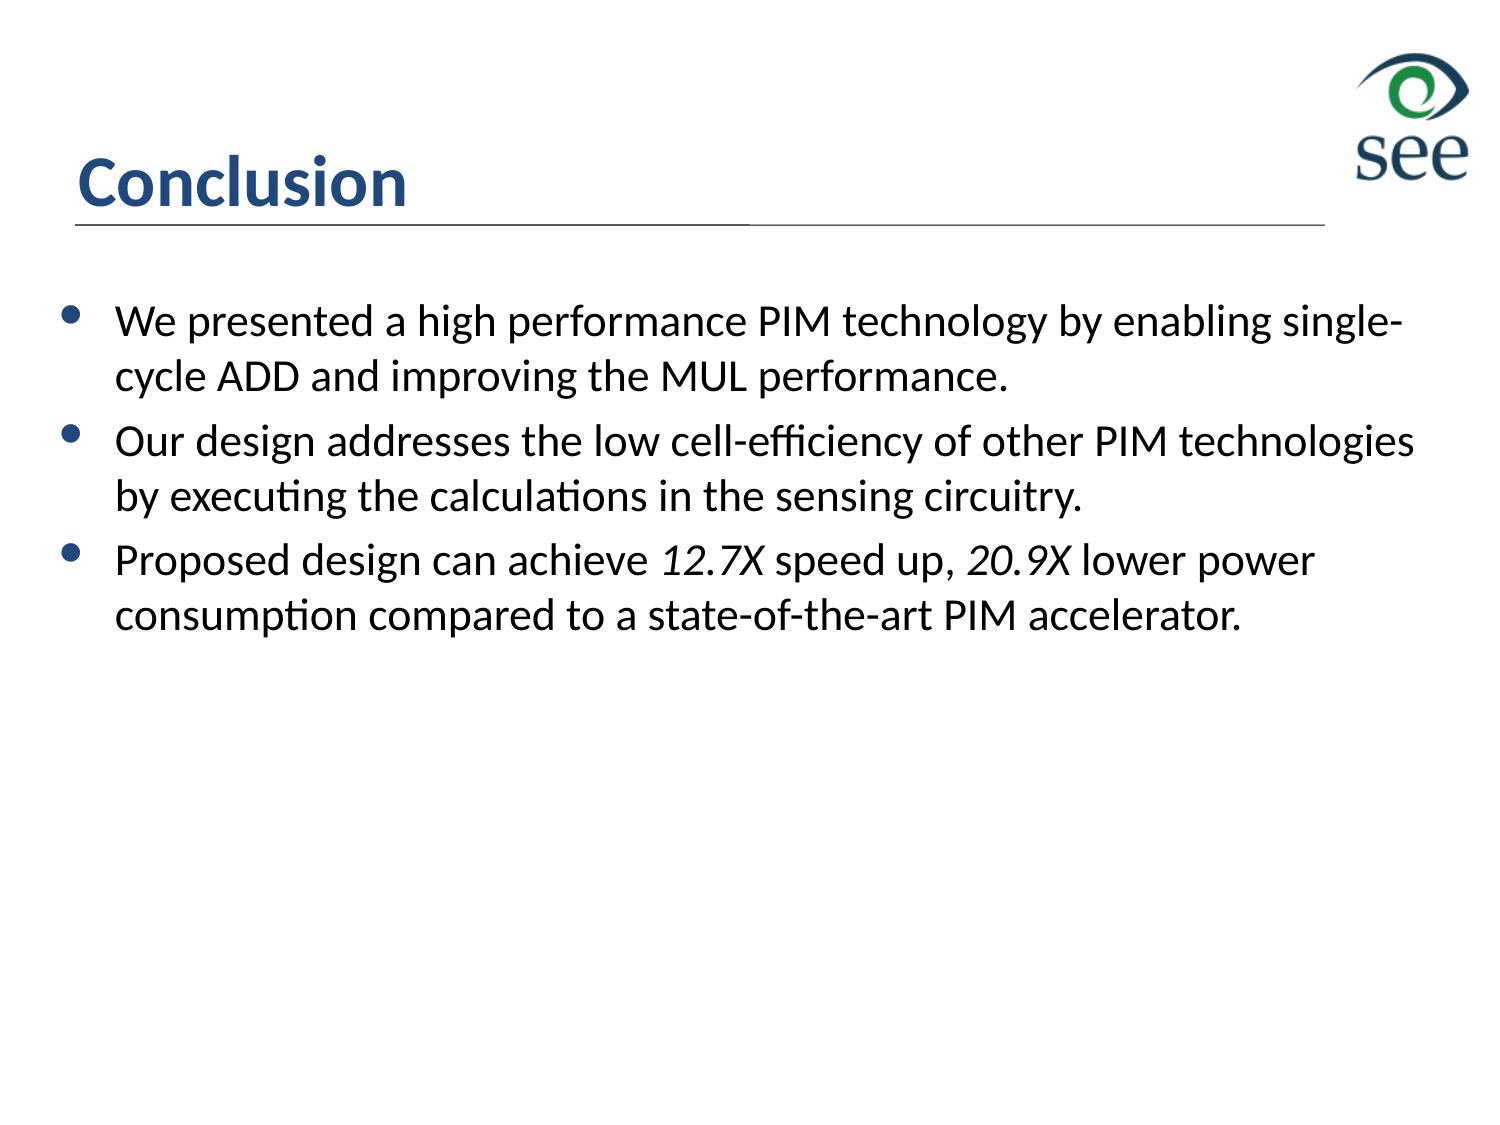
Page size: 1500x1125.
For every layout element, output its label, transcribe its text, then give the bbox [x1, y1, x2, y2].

text_box Conclusion [63, 125, 424, 229]
text_box We presented a high performance PIM technology by enabling single-cycle ADD and improving the MUL performance. Our design addresses the low cell-efficiency of other PIM technologies by executing the calculations in the sensing circuitry. Proposed design can achieve 12.7X speed up, 20.9X lower power consumption compared to a state-of-the-art PIM accelerator. [43, 283, 1457, 842]
picture [1325, 37, 1497, 200]
